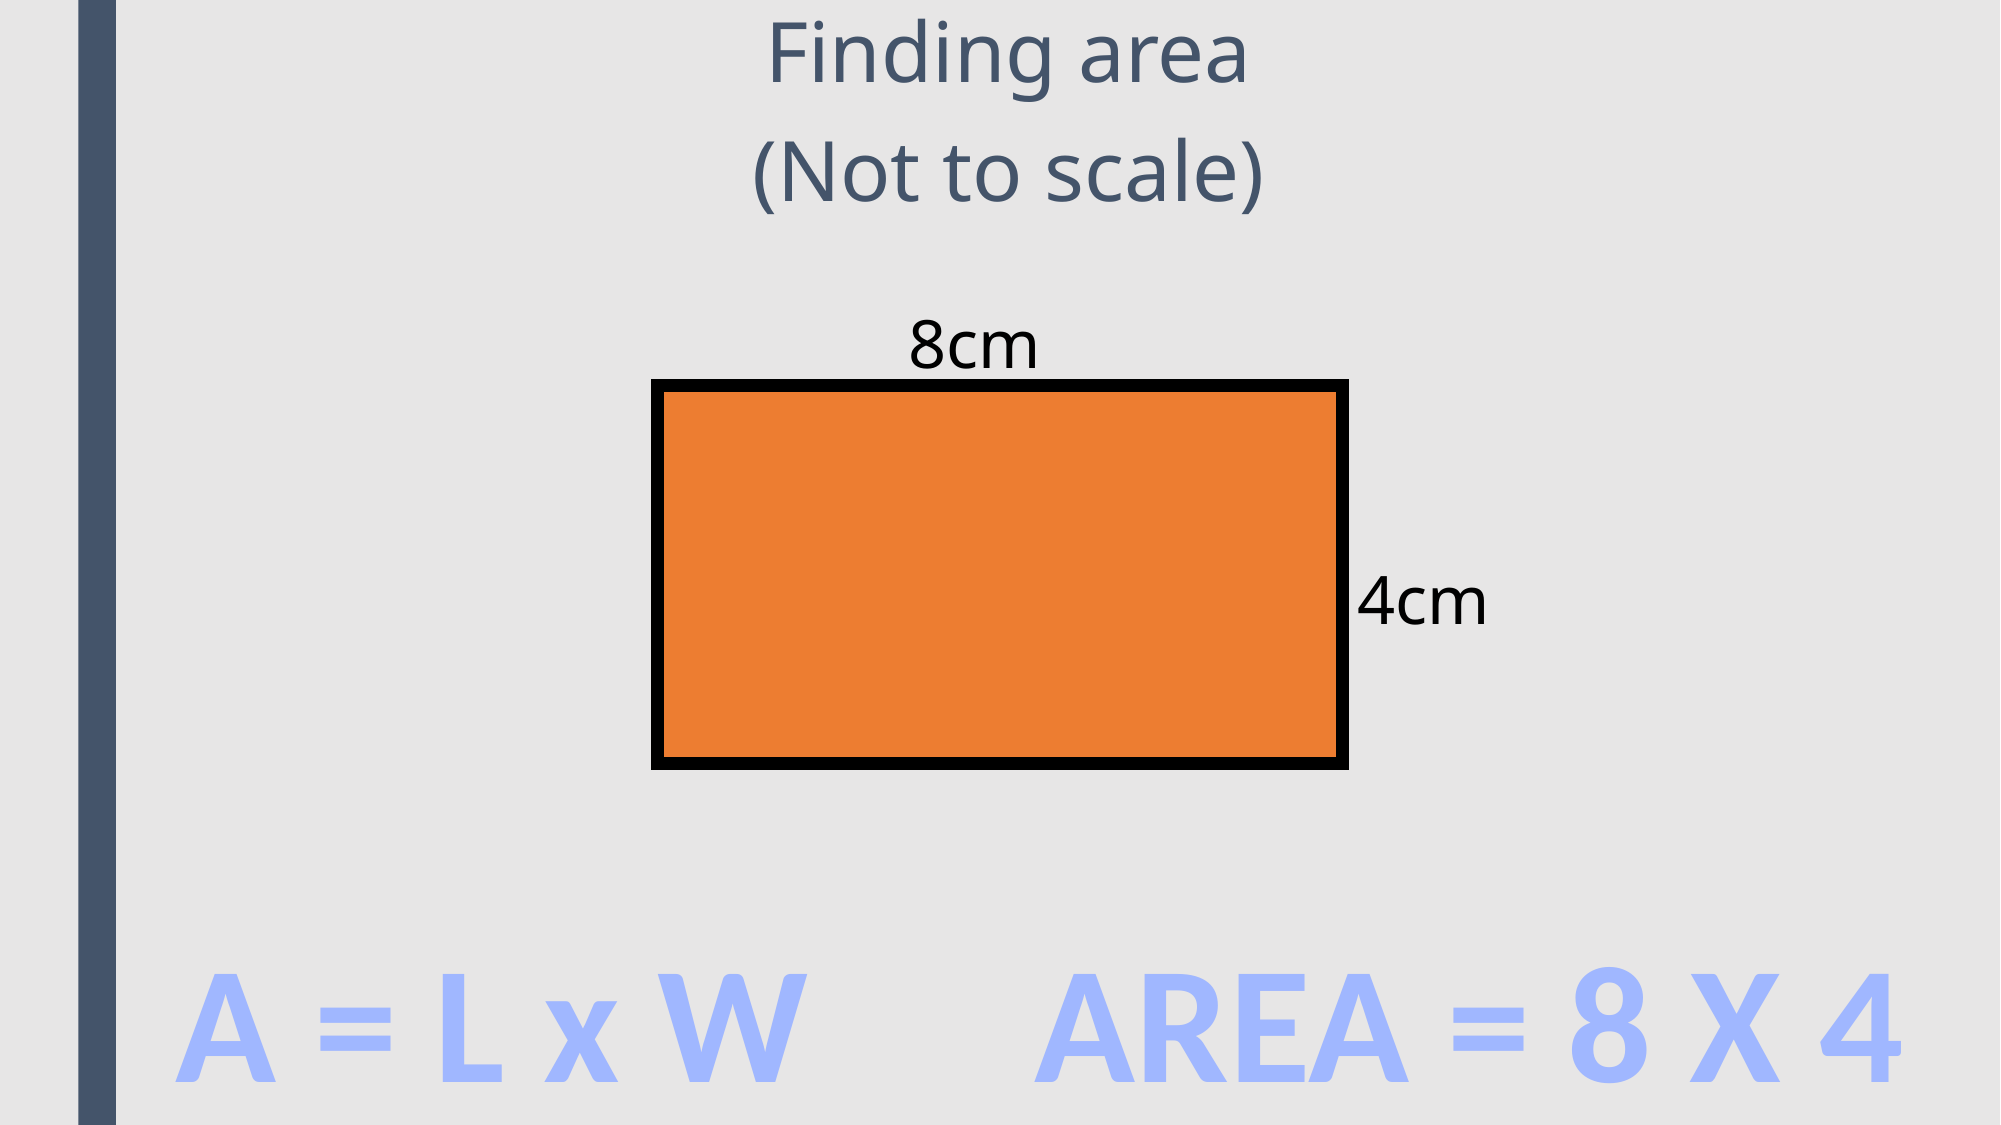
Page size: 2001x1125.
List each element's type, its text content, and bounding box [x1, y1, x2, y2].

text_box [656, 384, 1344, 764]
text_box 8cm [893, 294, 1178, 390]
text_box 4cm [1342, 550, 1627, 646]
text_box A = L x W AREA = 8 X 4 [160, 907, 1959, 1123]
list Finding area (Not to scale) [249, 0, 1768, 232]
